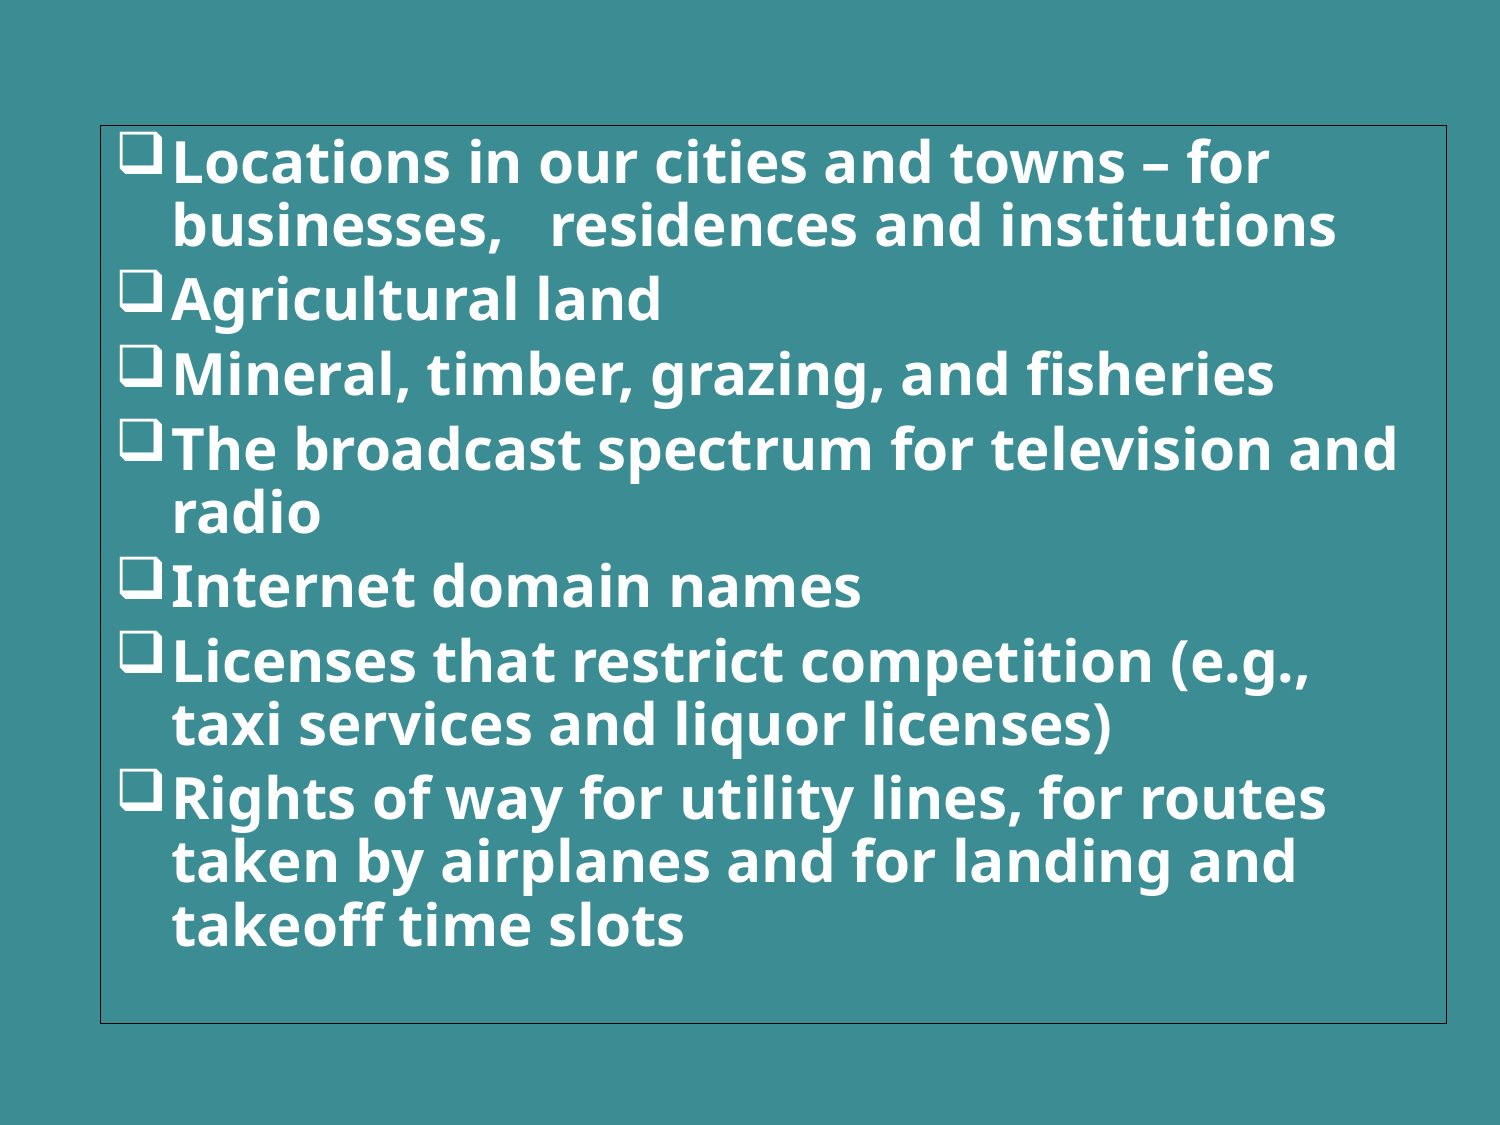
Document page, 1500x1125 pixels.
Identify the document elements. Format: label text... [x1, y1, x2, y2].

list Locations in our cities and towns – for businesses, residences and institutions Agricultural land Mineral, timber, grazing, and fisheries The broadcast spectrum for television and radio Internet domain names Licenses that restrict competition (e.g., taxi services and liquor licenses) Rights of way for utility lines, for routes taken by airplanes and for landing and takeoff time slots [100, 125, 1447, 1024]
text_box [598, 147, 1102, 474]
